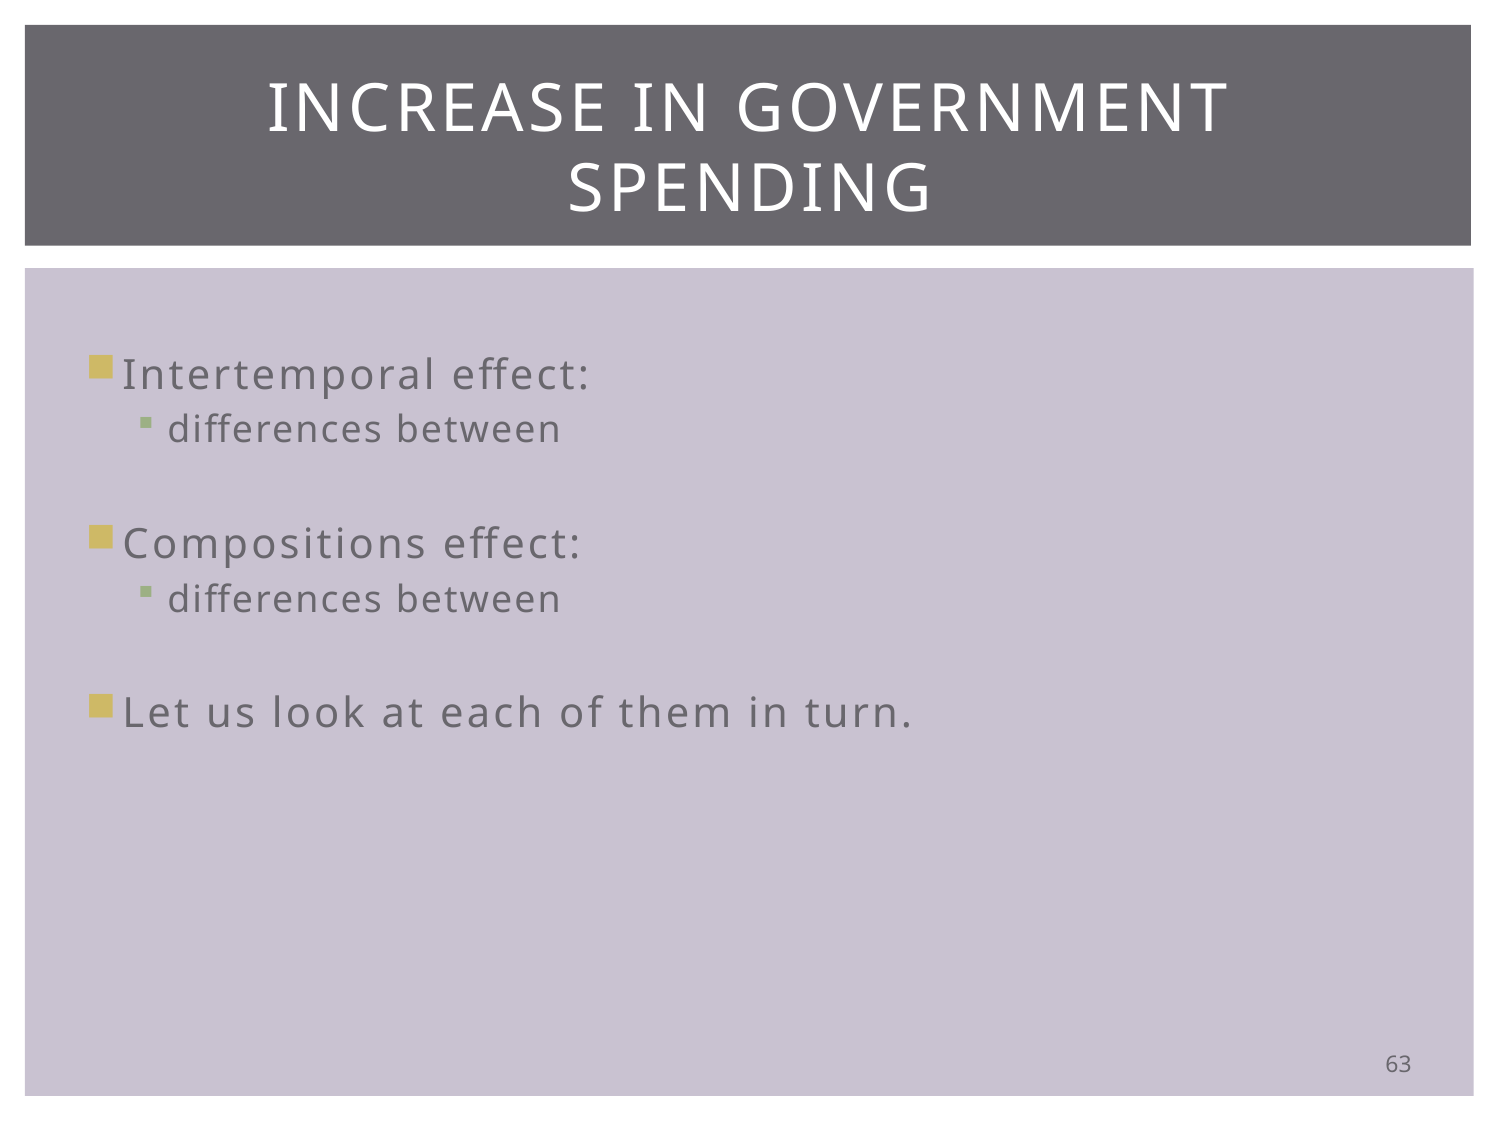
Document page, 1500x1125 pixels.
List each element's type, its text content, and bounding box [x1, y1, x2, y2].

title Increase in Government Spending [62, 58, 1438, 232]
slide_number 63 [1349, 1041, 1448, 1089]
